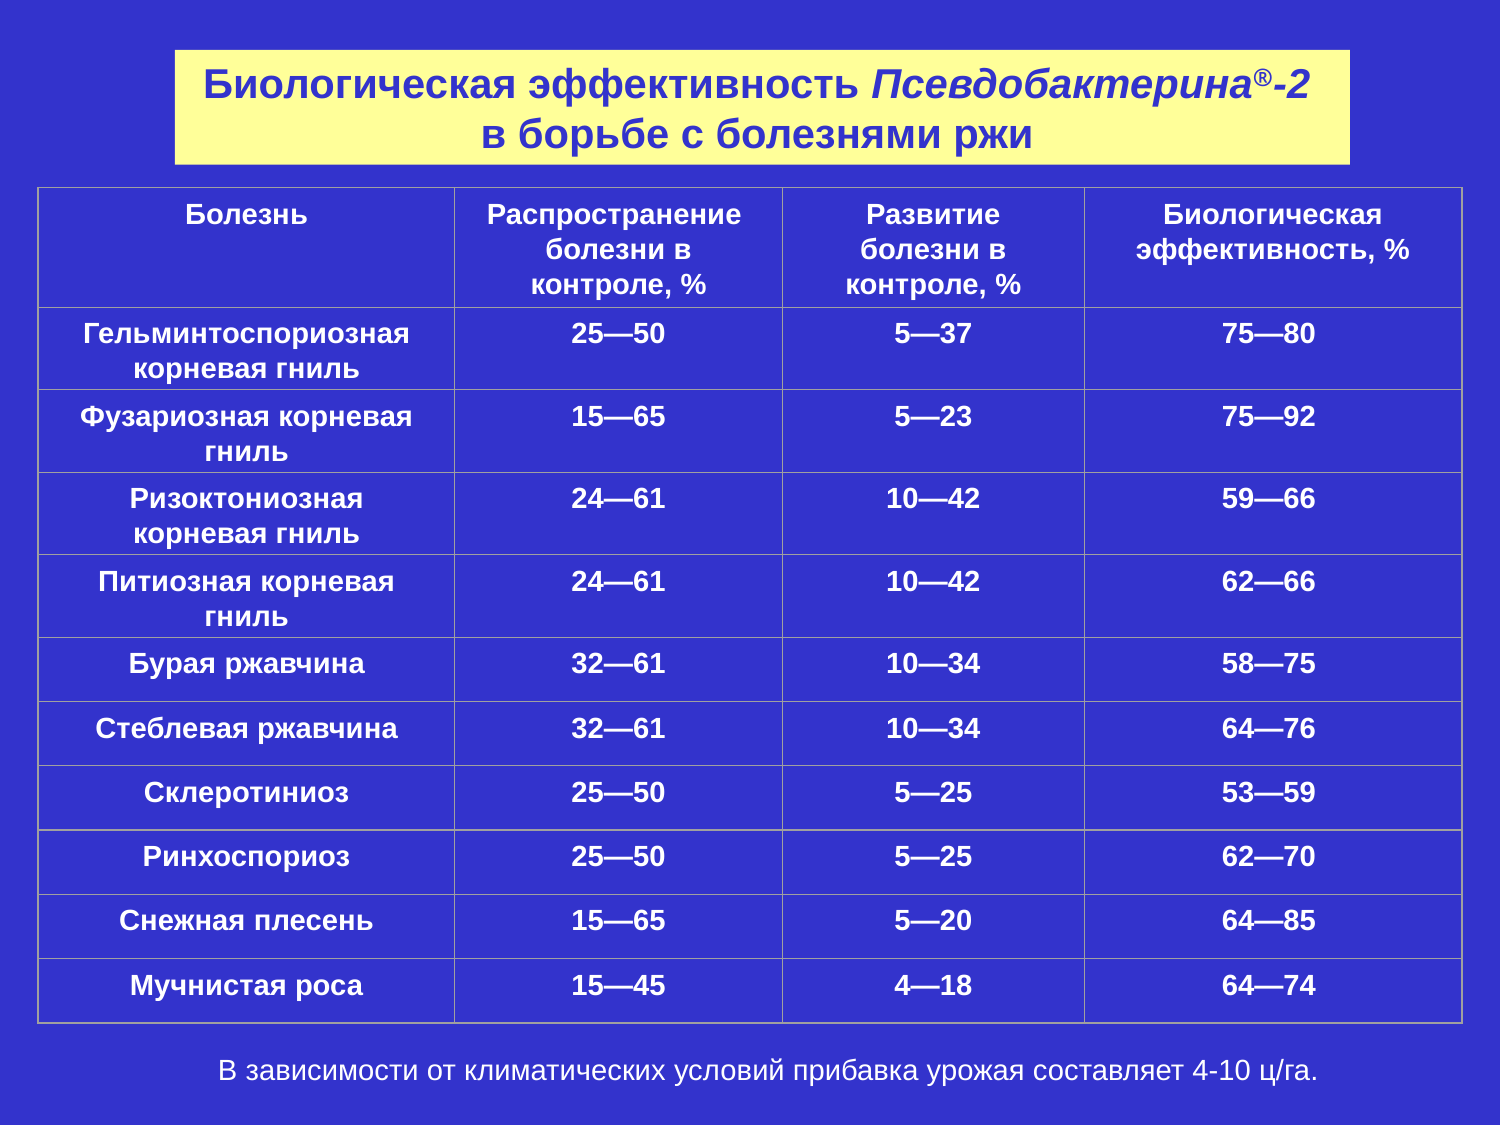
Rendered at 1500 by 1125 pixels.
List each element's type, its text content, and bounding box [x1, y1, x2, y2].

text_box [37, 187, 1463, 1024]
text_box В зависимости от климатических условий прибавка урожая составляет 4-10 ц/га. [53, 1033, 1454, 1098]
text_box Биологическая эффективность Псевдобактерина®-2 в борьбе с болезнями ржи [174, 49, 1350, 165]
